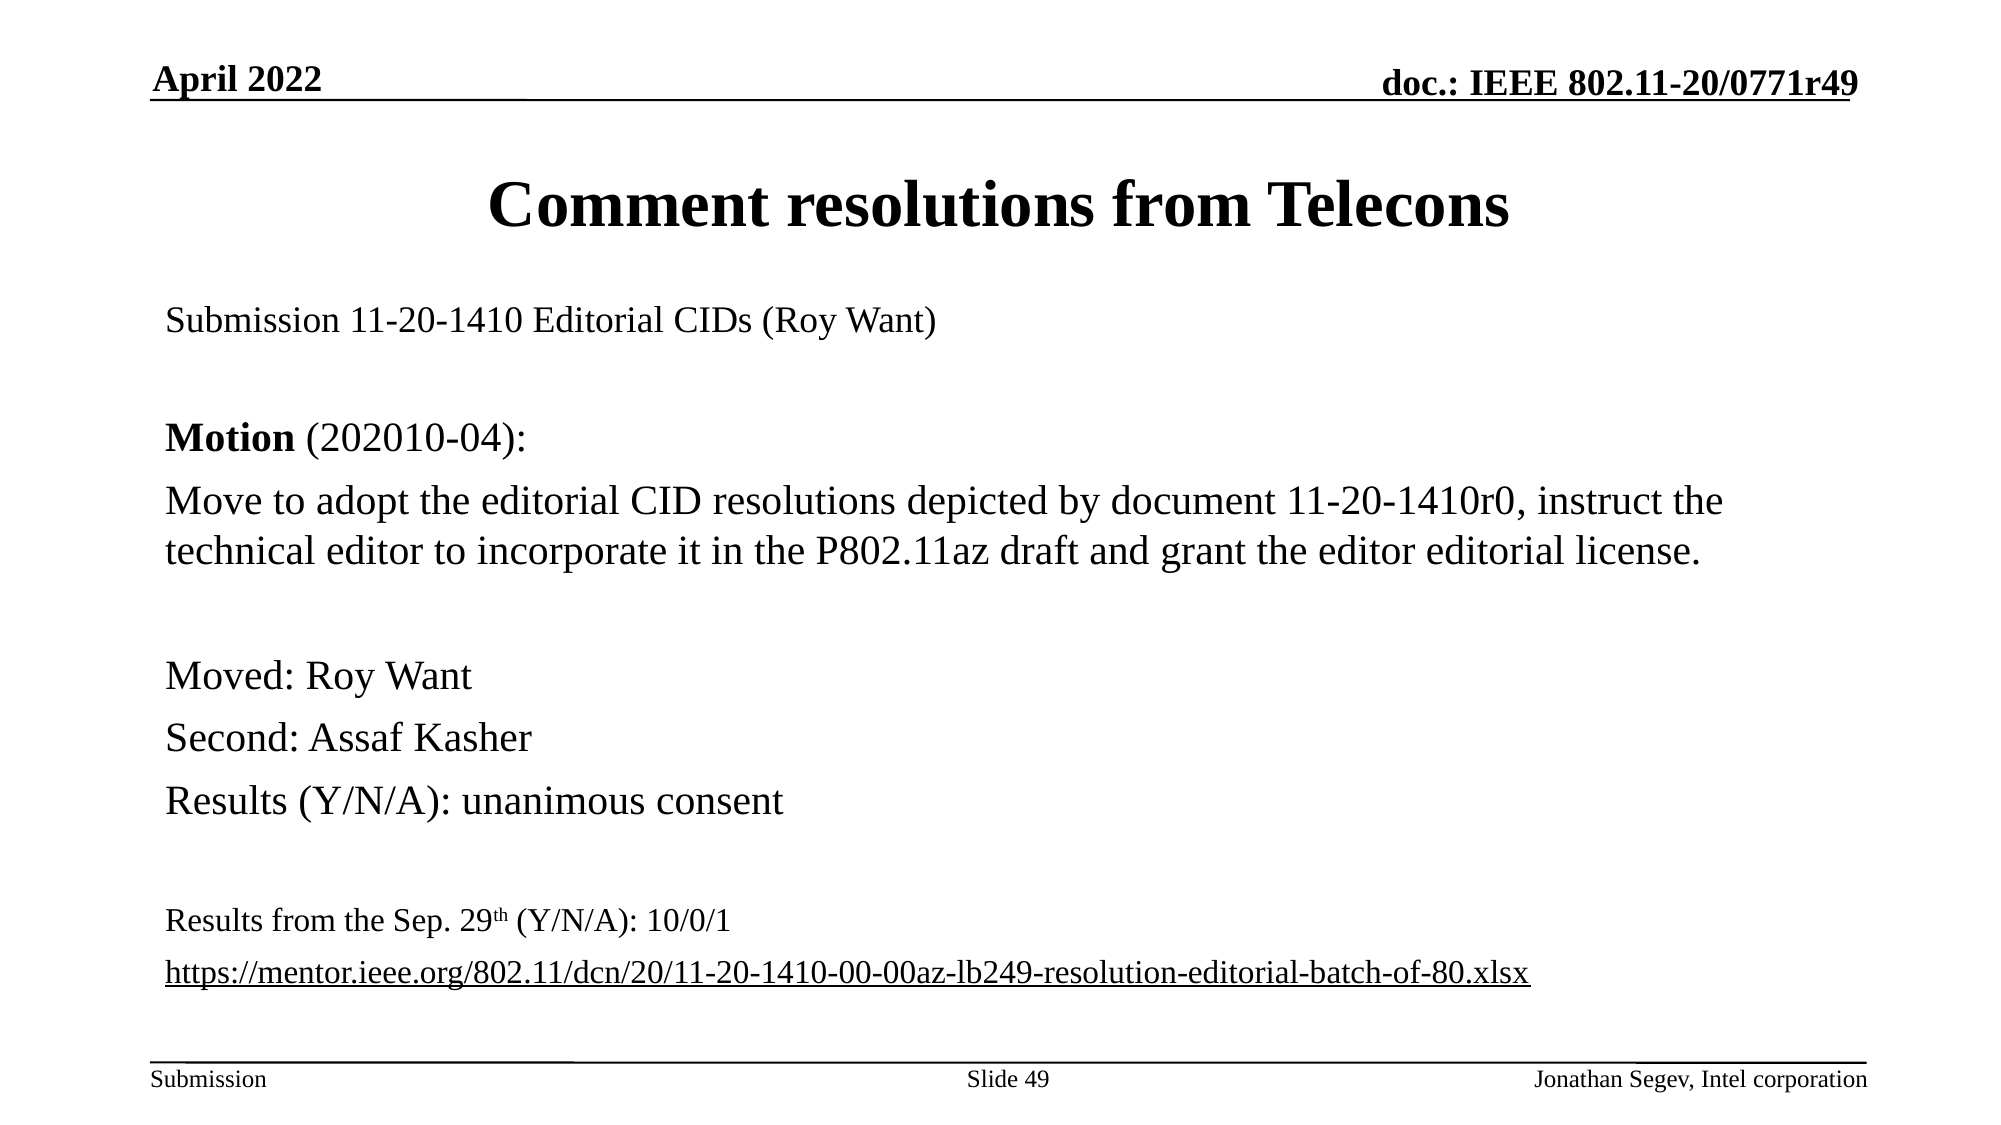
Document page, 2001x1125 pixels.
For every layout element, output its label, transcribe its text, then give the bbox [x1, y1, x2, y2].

title Comment resolutions from Telecons [149, 112, 1850, 286]
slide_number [152, 54, 563, 100]
list Submission 11-20-1410 Editorial CIDs (Roy Want) Motion (202010-04): Move to adopt the editorial CID resolutions depicted by document 11-20-1410r0, instruct the technical editor to incorporate it in the P802.11az draft and grant the editor editorial license. Moved: Roy Want Second: Assaf Kasher Results (Y/N/A): unanimous consent Results from the Sep. 29th (Y/N/A): 10/0/1 https://mentor.ieee.org/802.11/dcn/20/11-20-1410-00-00az-lb249-resolution-editorial-batch-of-80.xlsx [149, 286, 1850, 1000]
footer Jonathan Segev, Intel corporation [1171, 1061, 1869, 1093]
slide_number Slide 49 [950, 1061, 1067, 1123]
